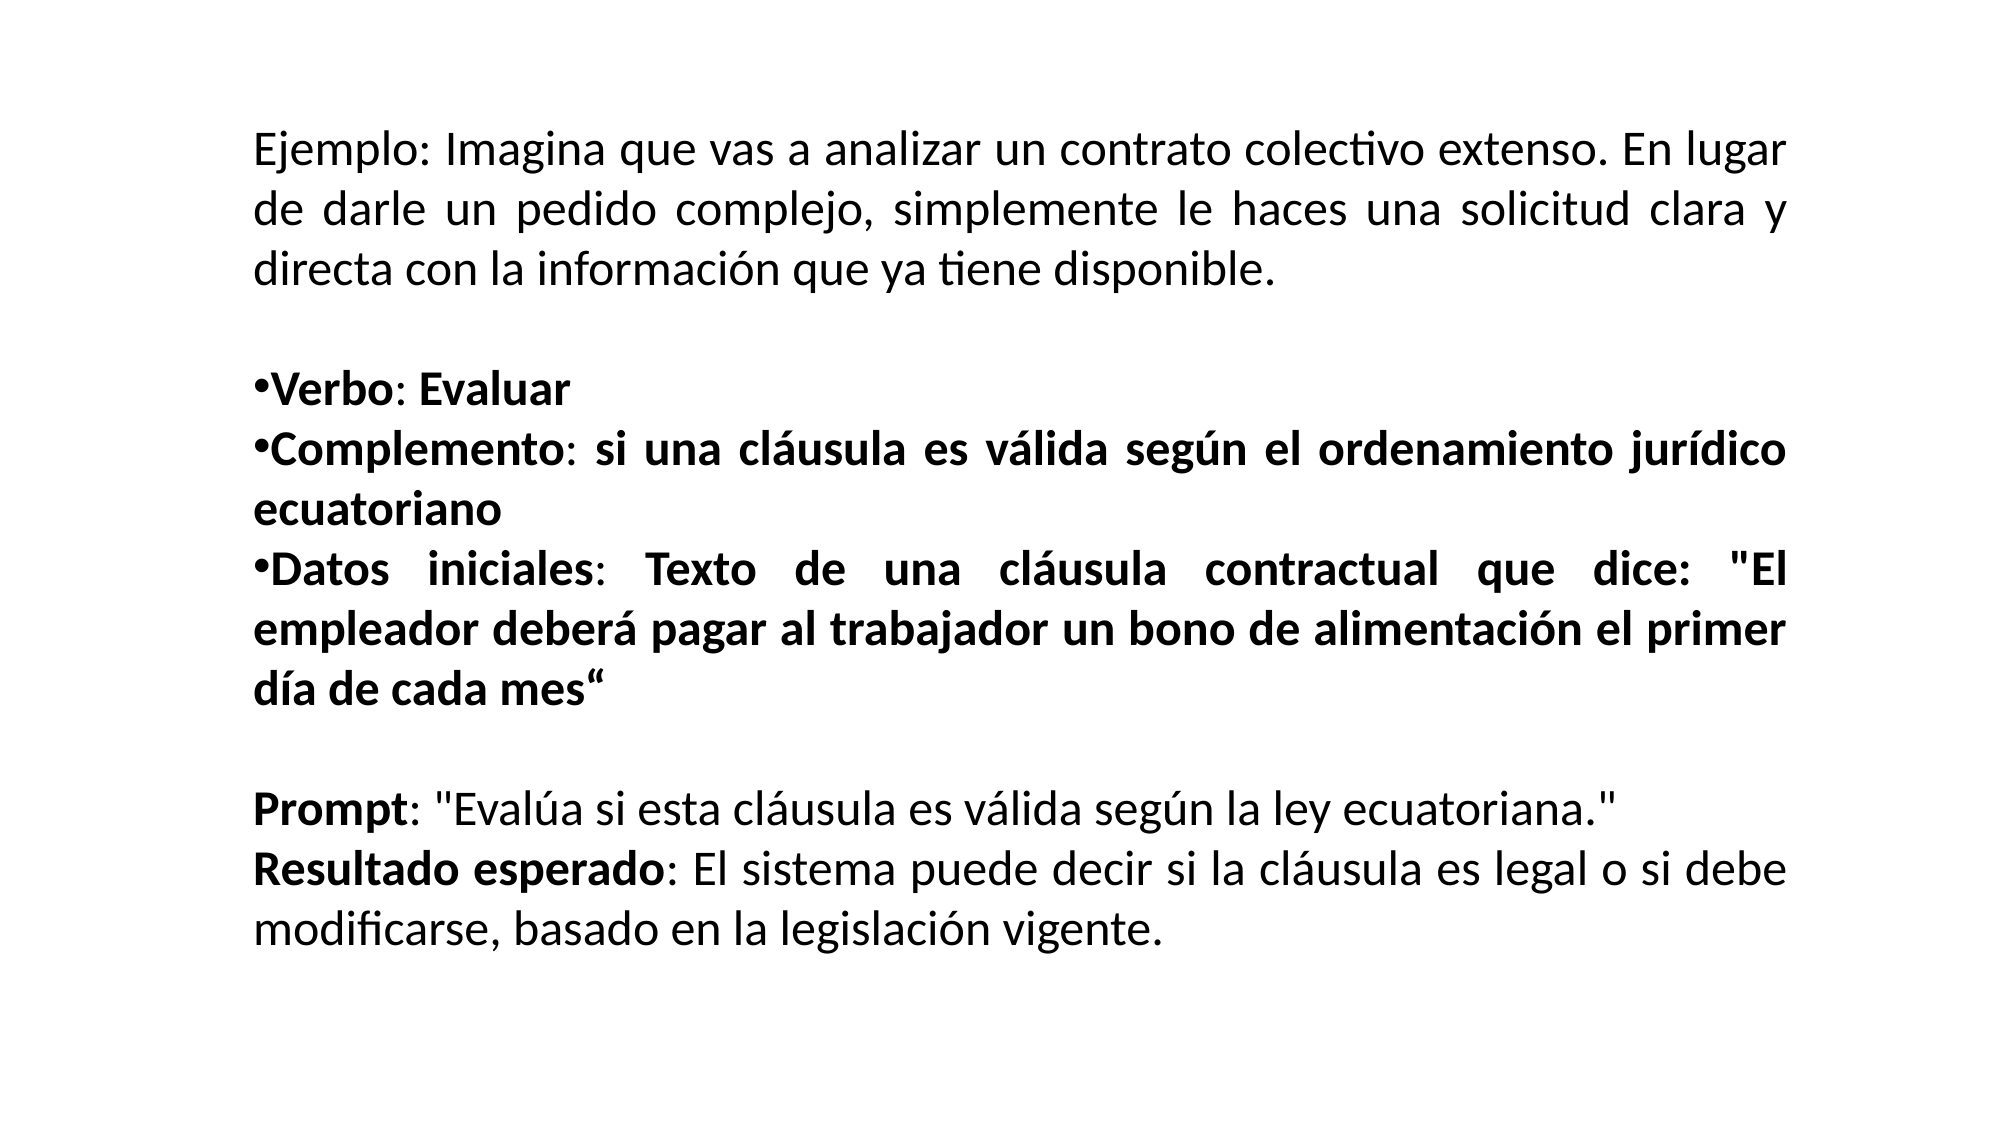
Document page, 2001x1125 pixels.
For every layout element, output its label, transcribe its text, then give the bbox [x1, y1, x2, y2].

text_box Ejemplo: Imagina que vas a analizar un contrato colectivo extenso. En lugar de darle un pedido complejo, simplemente le haces una solicitud clara y directa con la información que ya tiene disponible. Verbo: Evaluar Complemento: si una cláusula es válida según el ordenamiento jurídico ecuatoriano Datos iniciales: Texto de una cláusula contractual que dice: "El empleador deberá pagar al trabajador un bono de alimentación el primer día de cada mes“ Prompt: "Evalúa si esta cláusula es válida según la ley ecuatoriana." Resultado esperado: El sistema puede decir si la cláusula es legal o si debe modificarse, basado en la legislación vigente. [238, 108, 1804, 1008]
